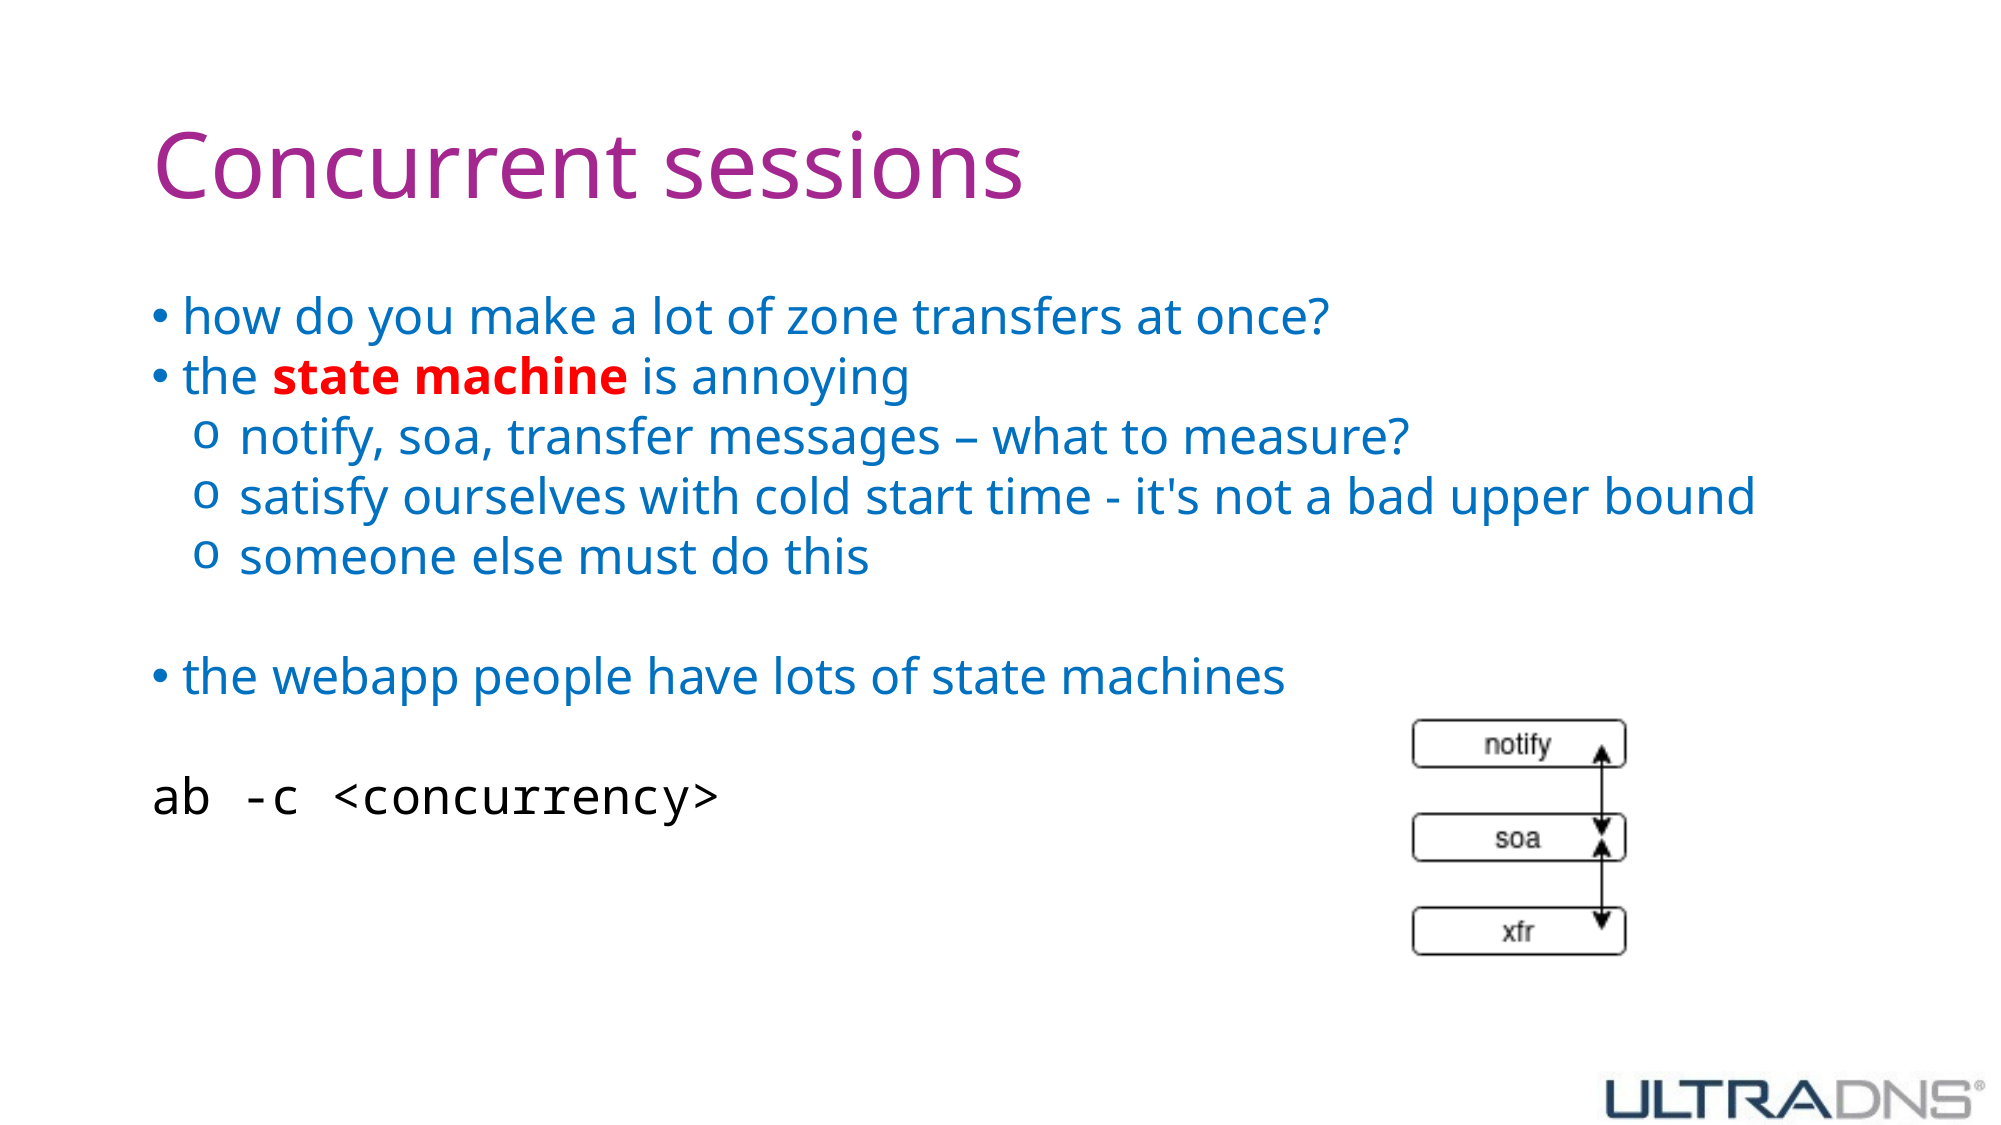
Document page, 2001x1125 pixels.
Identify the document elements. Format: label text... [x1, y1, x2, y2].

text_box how do you make a lot of zone transfers at once? the state machine is annoying notify, soa, transfer messages – what to measure? satisfy ourselves with cold start time - it's not a bad upper bound someone else must do this the webapp people have lots of state machines ab -c <concurrency> [136, 277, 1864, 953]
picture [1401, 708, 1639, 969]
title Concurrent sessions [137, 59, 1863, 277]
picture [1596, 1070, 2000, 1125]
